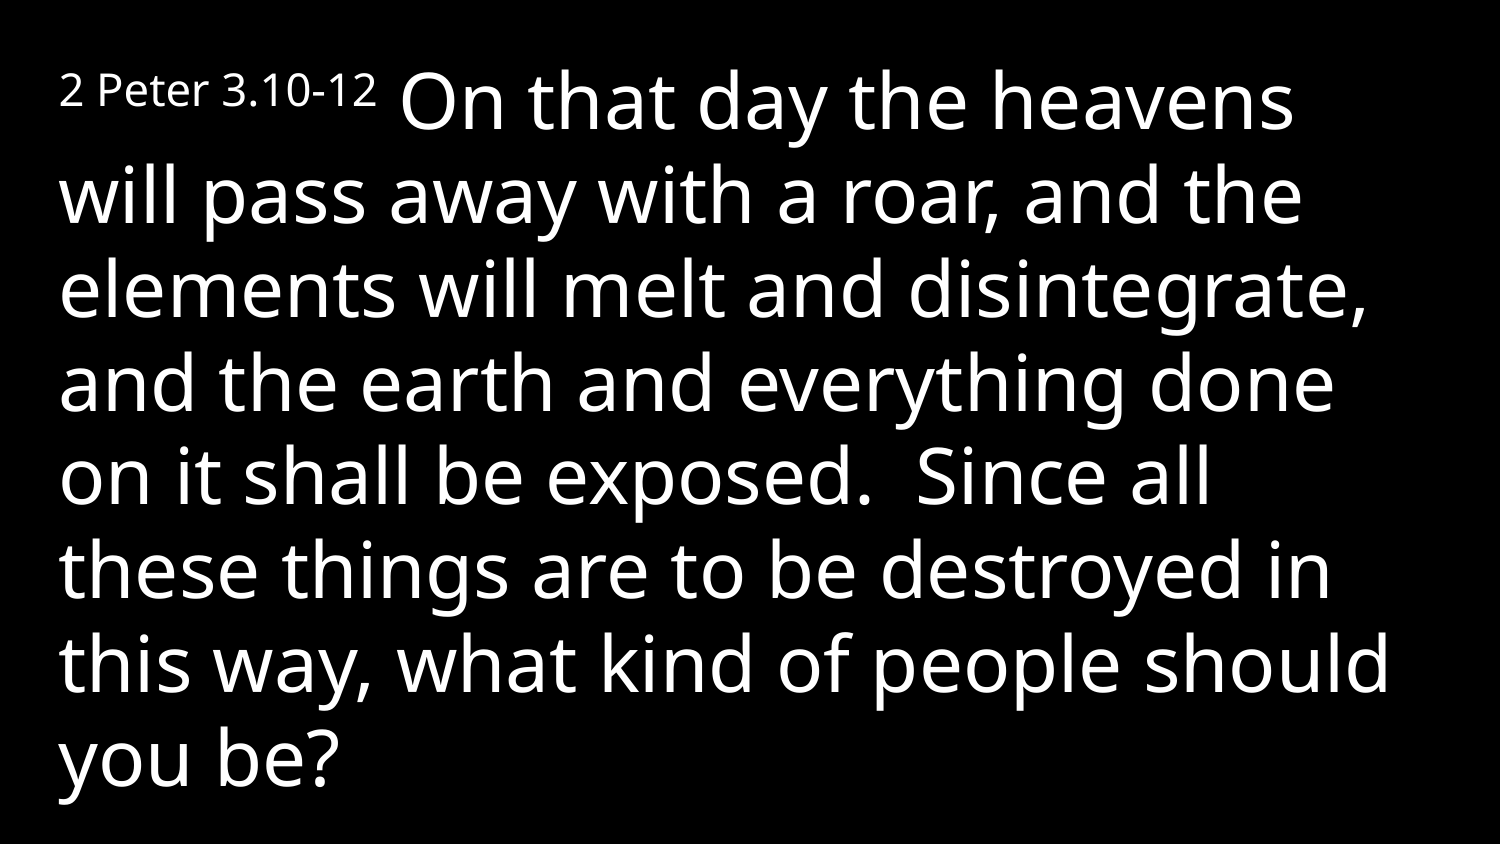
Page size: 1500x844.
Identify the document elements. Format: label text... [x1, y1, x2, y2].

list 2 Peter 3.10-12 On that day the heavens will pass away with a roar, and the elements will melt and disintegrate, and the earth and everything done on it shall be exposed. Since all these things are to be destroyed in this way, what kind of people should you be? [50, 46, 1425, 810]
